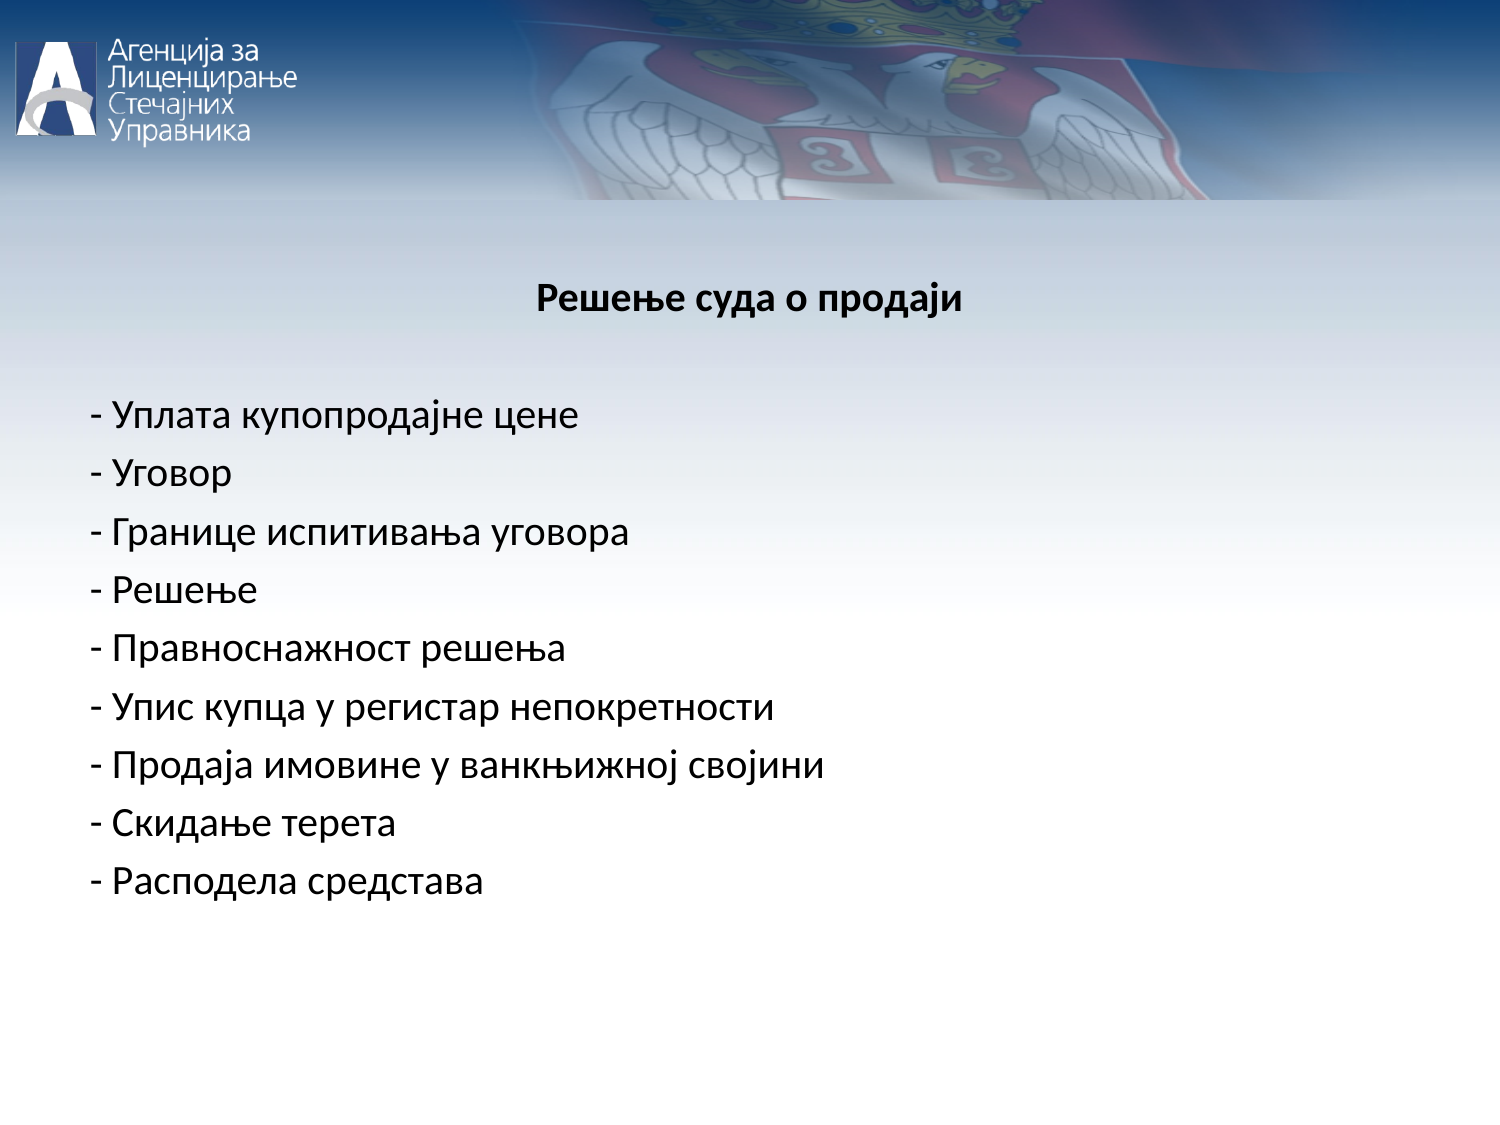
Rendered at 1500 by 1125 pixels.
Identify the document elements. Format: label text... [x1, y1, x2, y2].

list Решење суда о продаји - Уплата купопродајне цене - Уговор - Границе испитивања уговора - Решење - Правноснажност решења - Упис купца у регистар непокретности - Продаја имовине у ванкњижној својини - Скидање терета - Расподела средстава [75, 262, 1425, 1005]
picture [0, 0, 1500, 1113]
